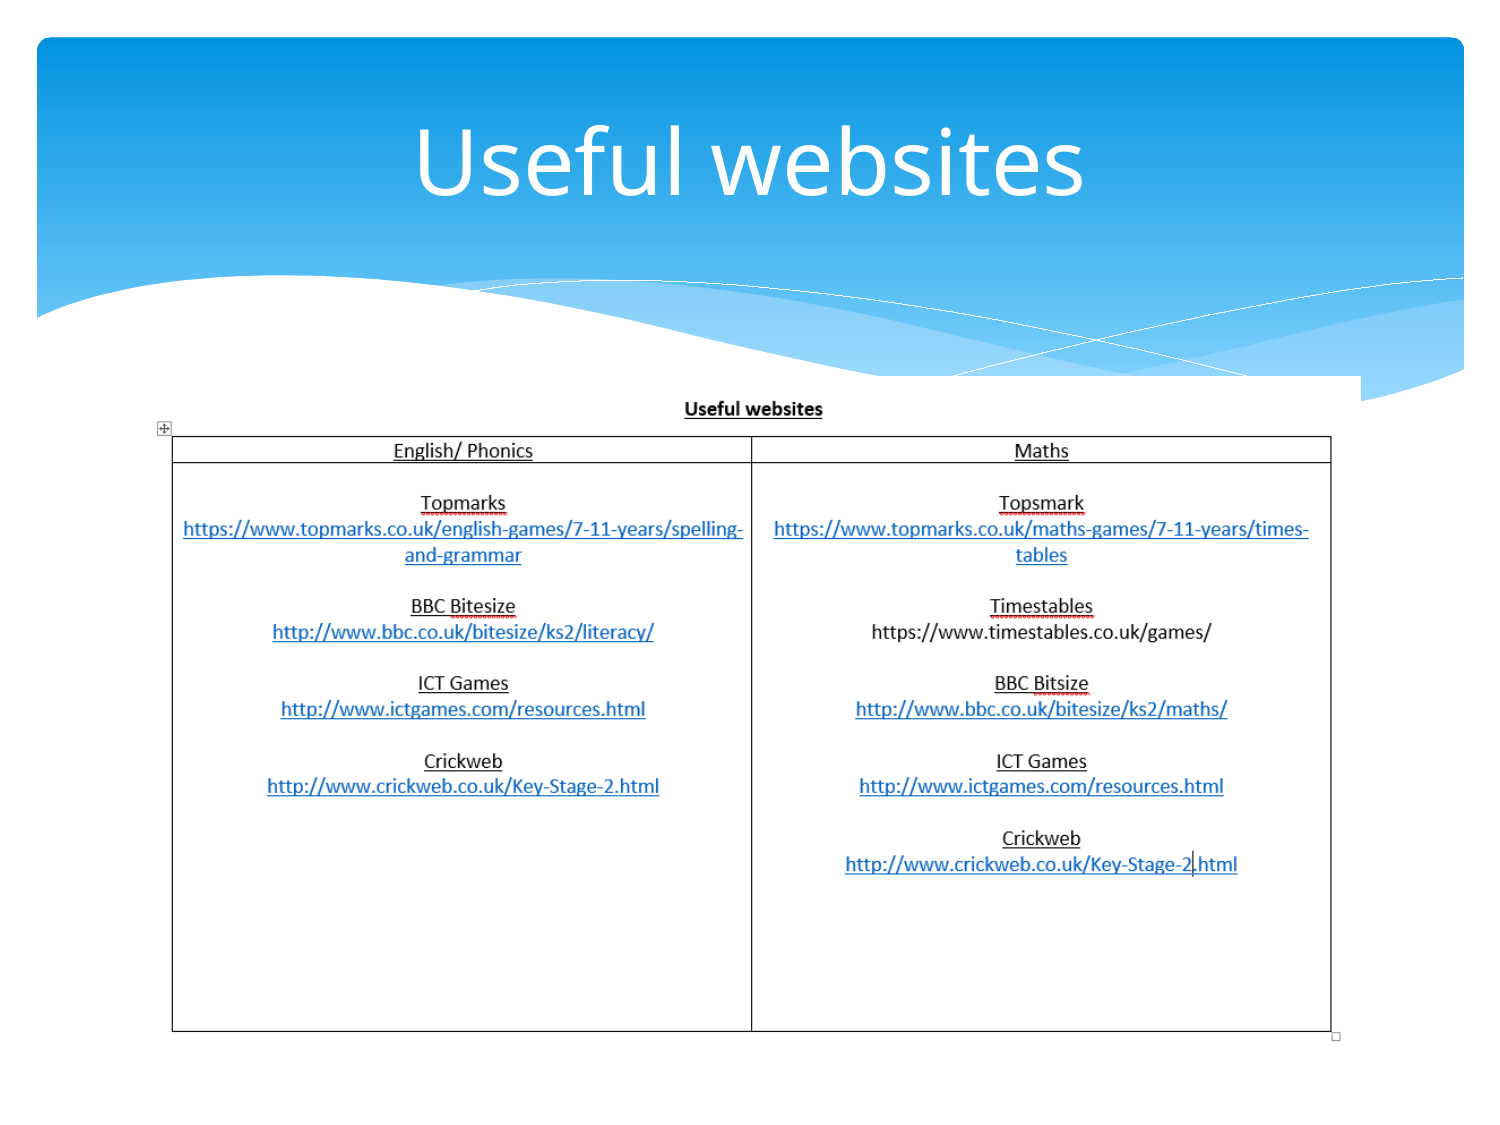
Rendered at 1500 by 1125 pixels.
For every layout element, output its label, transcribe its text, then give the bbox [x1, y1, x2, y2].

title Useful websites [75, 55, 1425, 261]
picture [138, 376, 1362, 1074]
